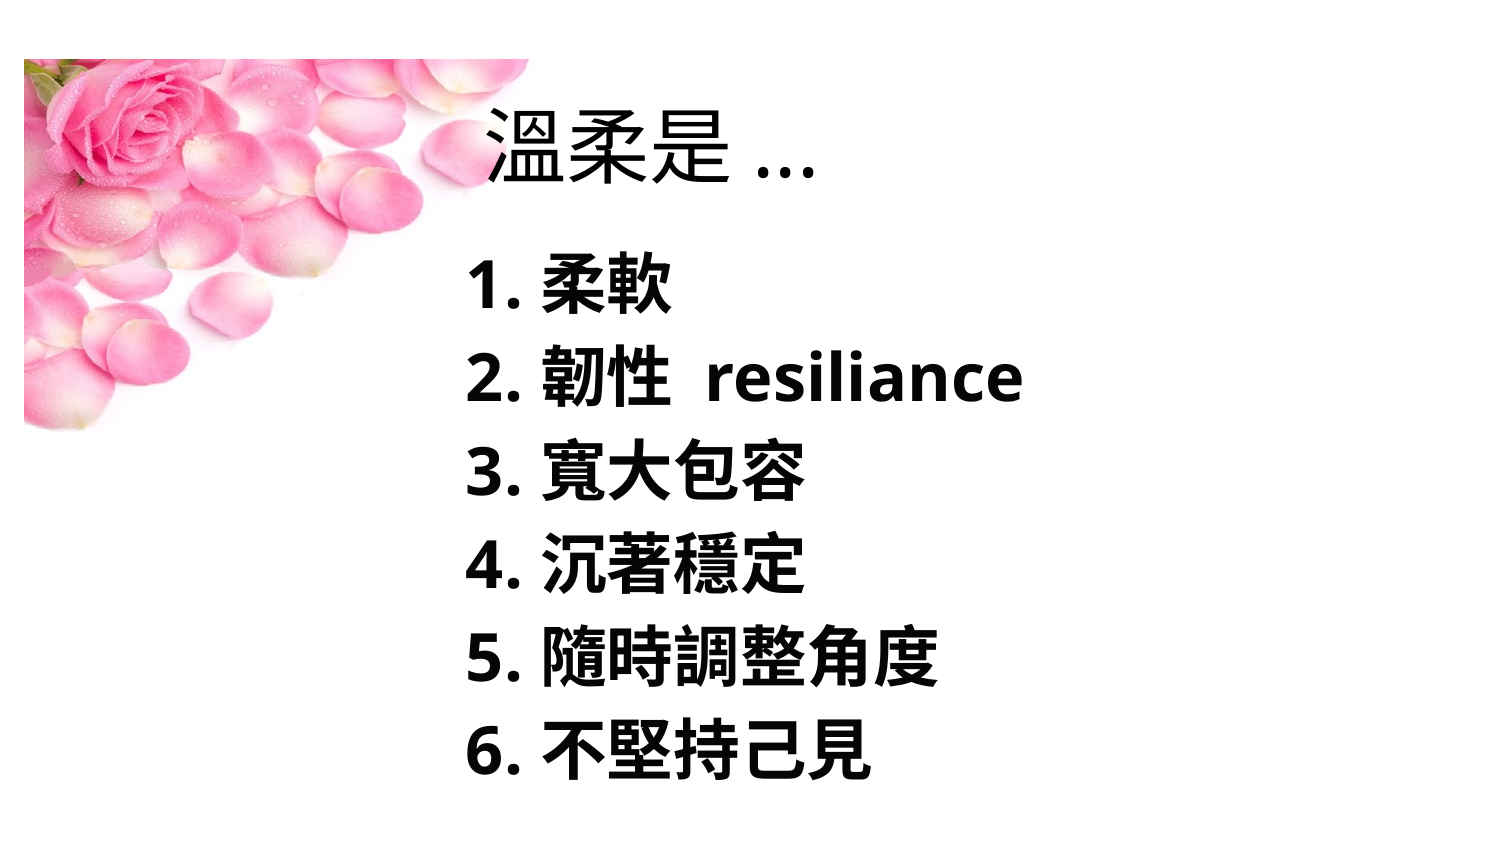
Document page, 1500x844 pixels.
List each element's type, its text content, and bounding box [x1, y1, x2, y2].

picture [24, 59, 538, 448]
subtitle 柔軟 韌性 resiliance 寬大包容 沉著穩定 隨時調整角度 不堅持己見 [449, 234, 1267, 714]
title 溫柔是... [542, 84, 1279, 191]
